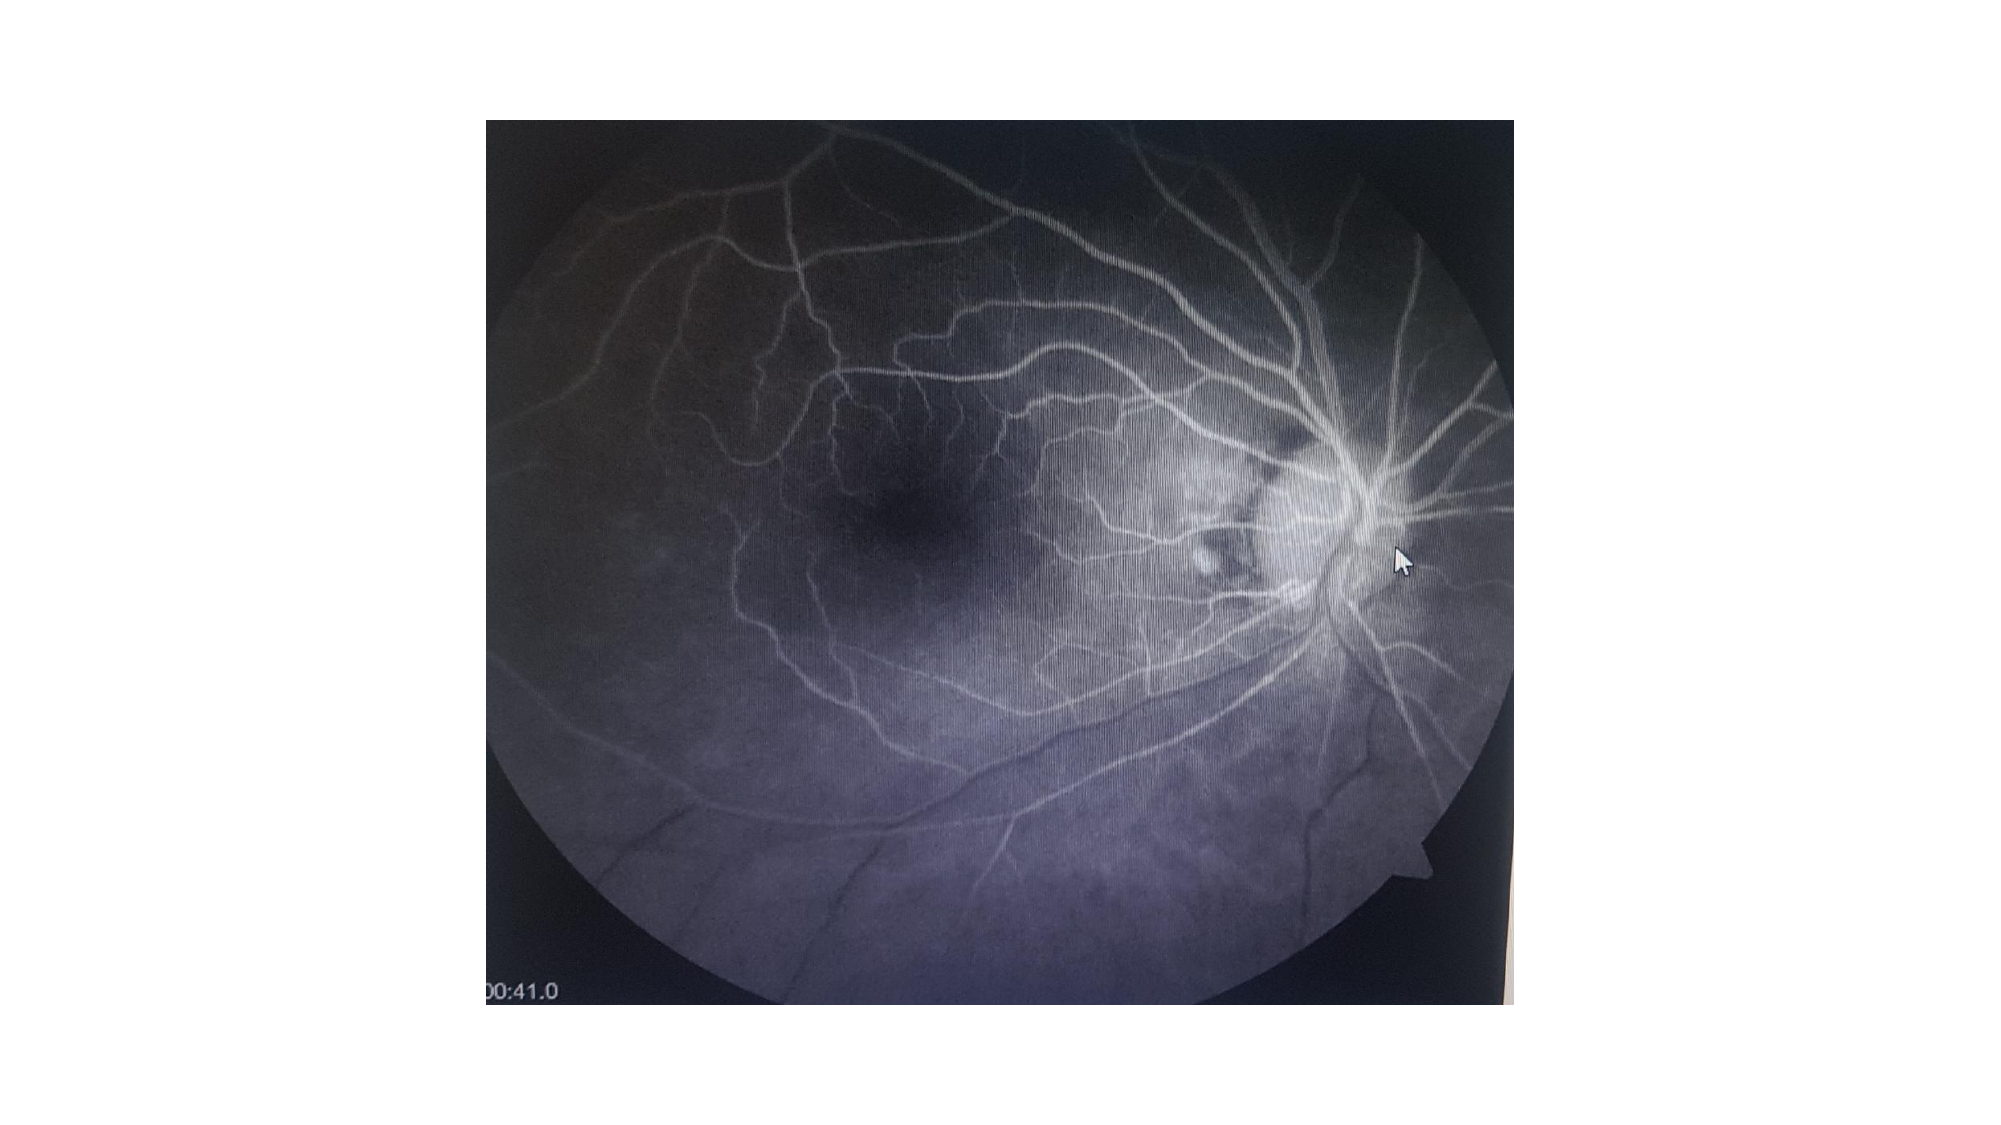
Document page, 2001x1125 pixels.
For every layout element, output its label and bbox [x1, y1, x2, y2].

list [485, 120, 1514, 1005]
